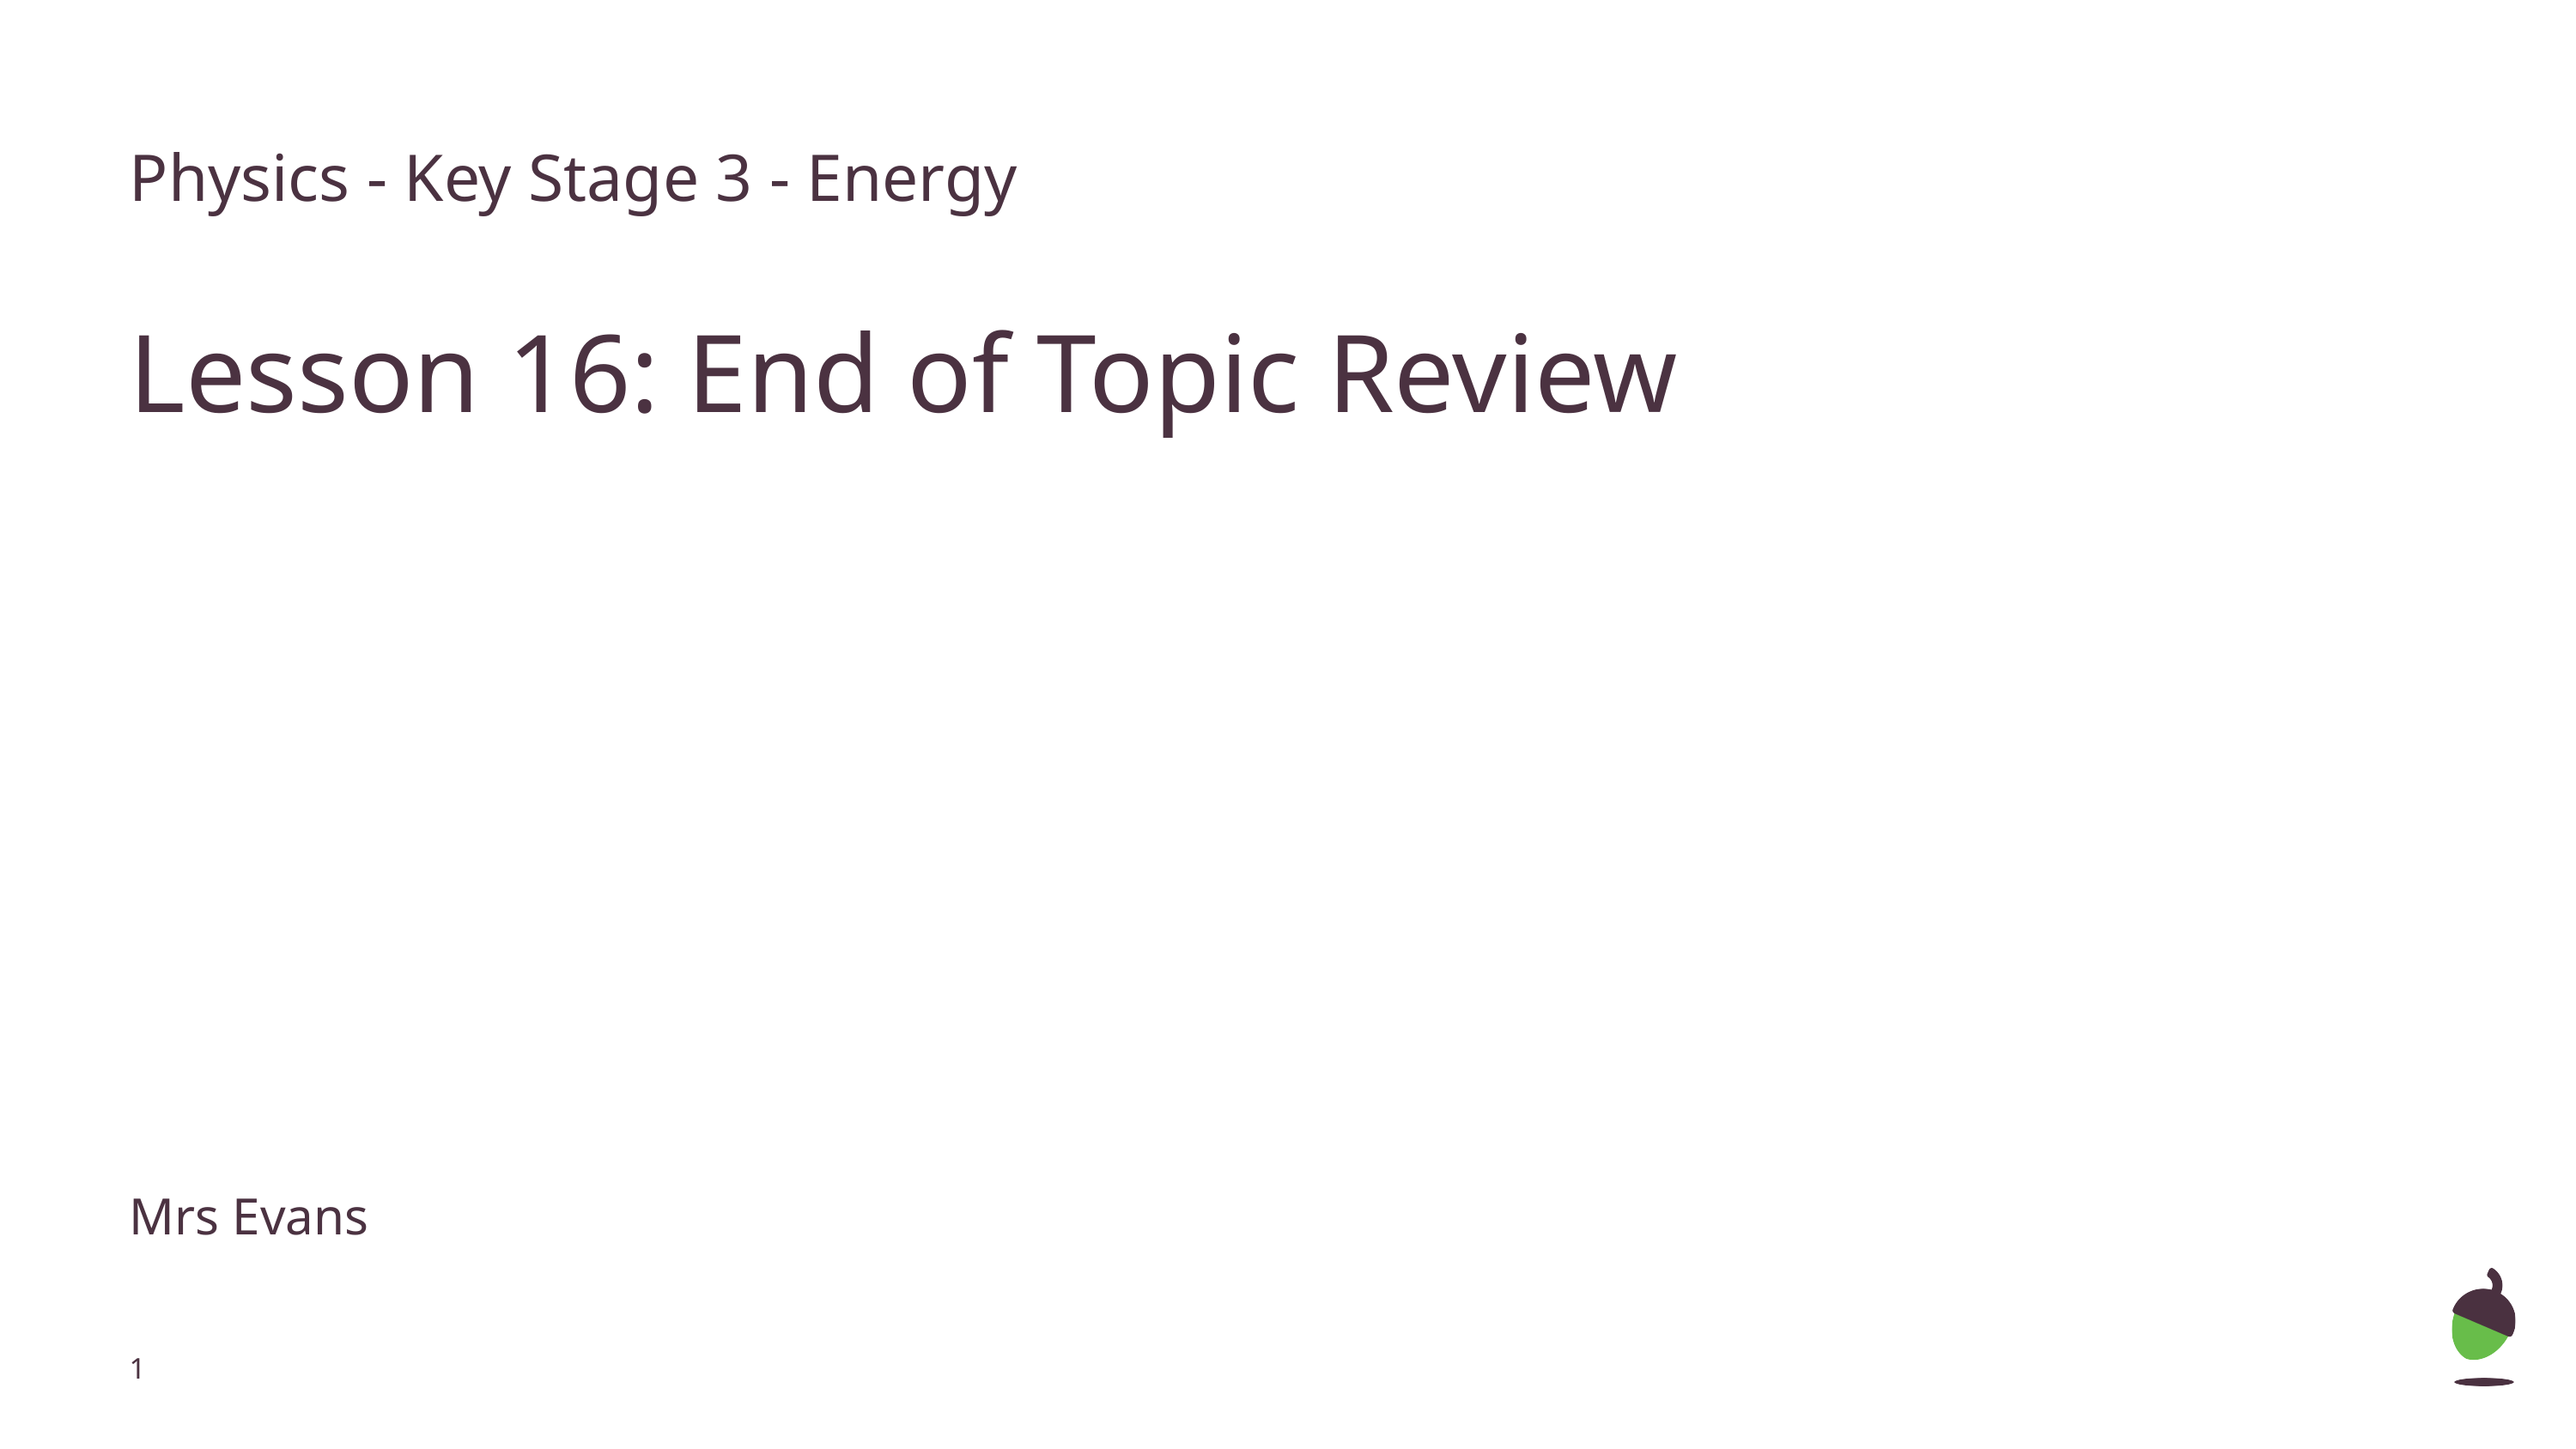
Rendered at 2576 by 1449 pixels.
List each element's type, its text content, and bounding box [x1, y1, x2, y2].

text_box Physics - Key Stage 3 - Energy [129, 124, 2447, 237]
text_box Lesson 16: End of Topic Review [129, 286, 2447, 588]
slide_number ‹#› [129, 1349, 332, 1401]
text_box Mrs Evans [129, 1070, 1242, 1246]
picture [2451, 1268, 2516, 1386]
